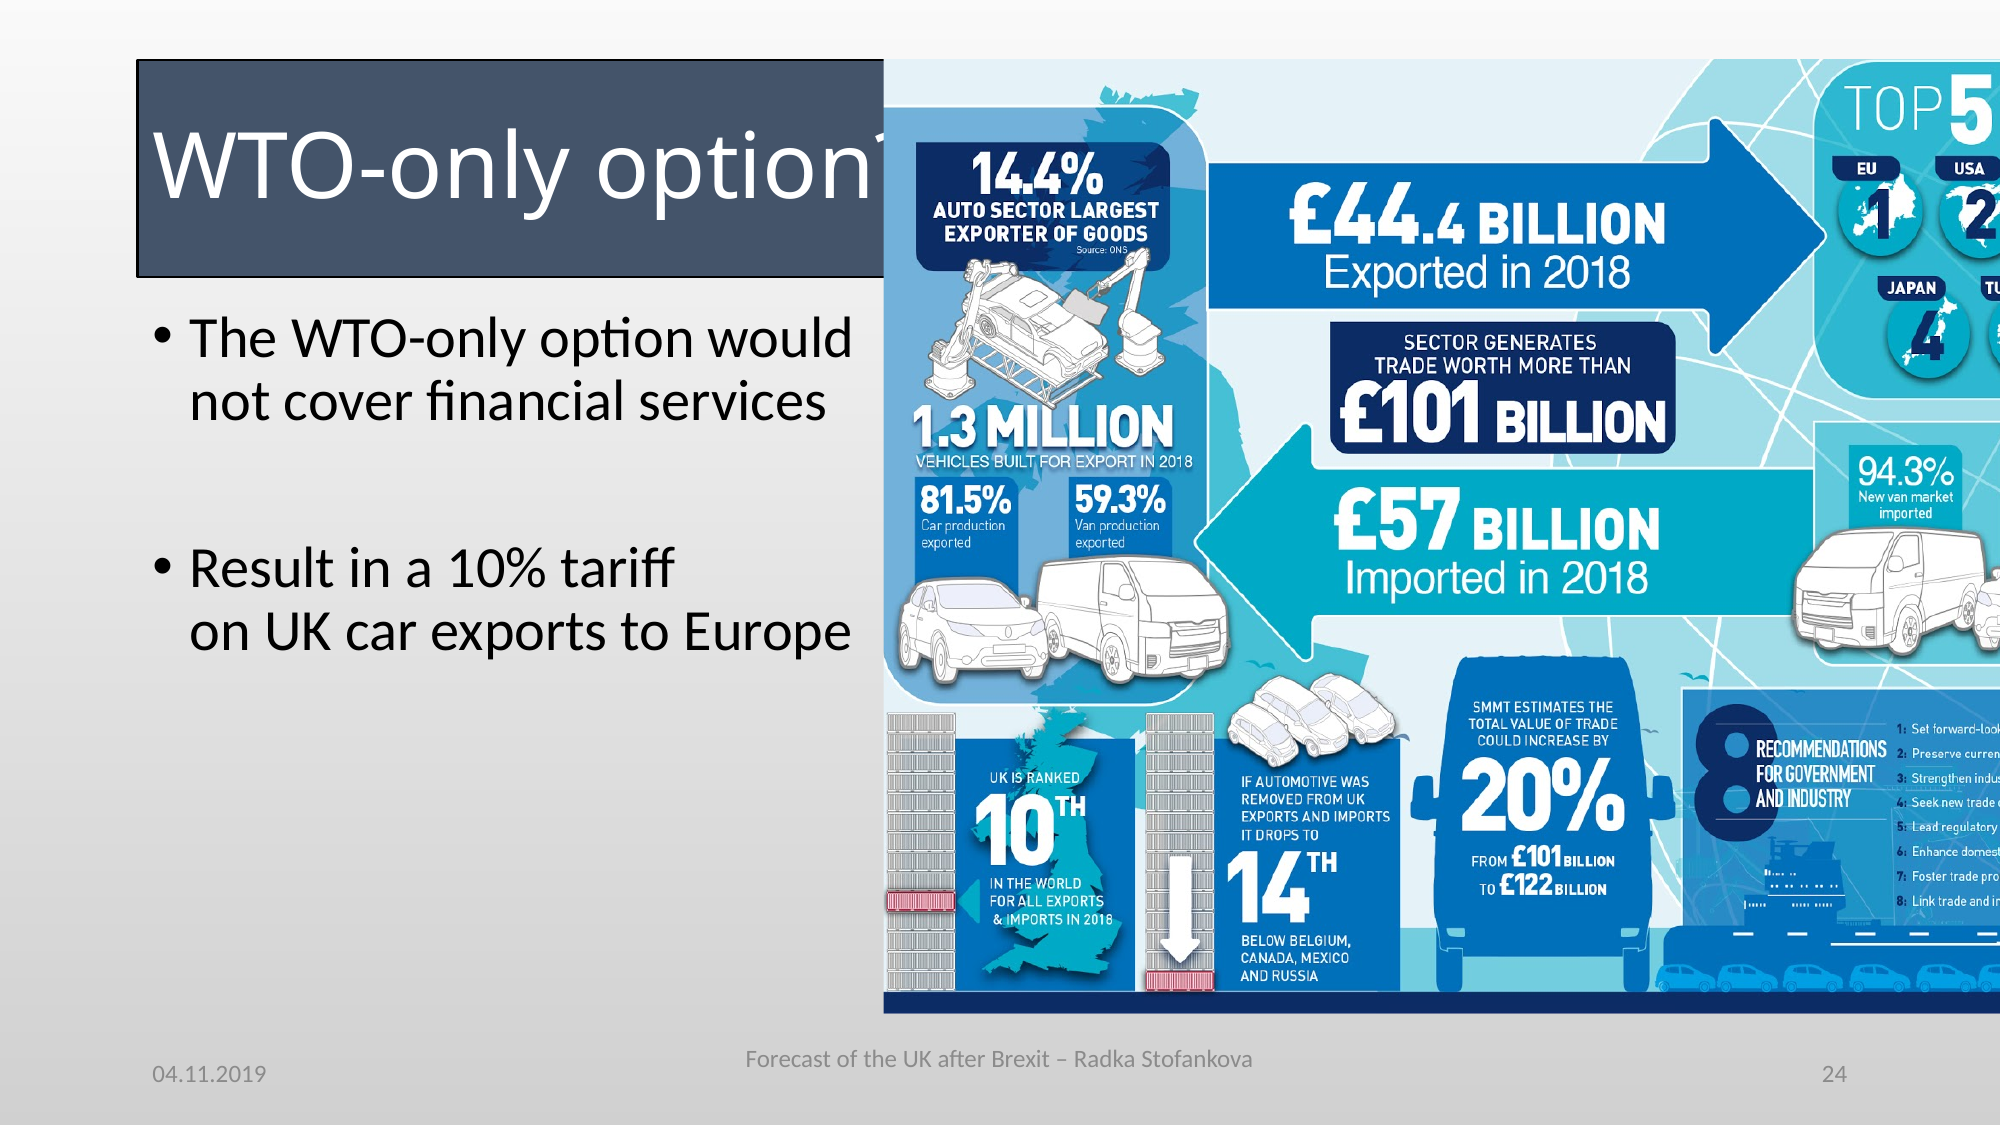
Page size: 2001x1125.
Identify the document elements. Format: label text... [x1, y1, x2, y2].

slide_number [137, 1042, 588, 1103]
picture [883, 59, 2000, 1014]
title WTO-only option? [136, 59, 883, 278]
picture [1943, 968, 1954, 973]
picture [1929, 968, 1939, 972]
list The WTO-only option would not cover financial services Result in a 10% tariff on UK car exports to Europe [137, 299, 883, 1014]
footer Forecast of the UK after Brexit – Radka Stofankova [662, 1042, 1338, 1103]
slide_number 24 [1412, 1042, 1863, 1103]
